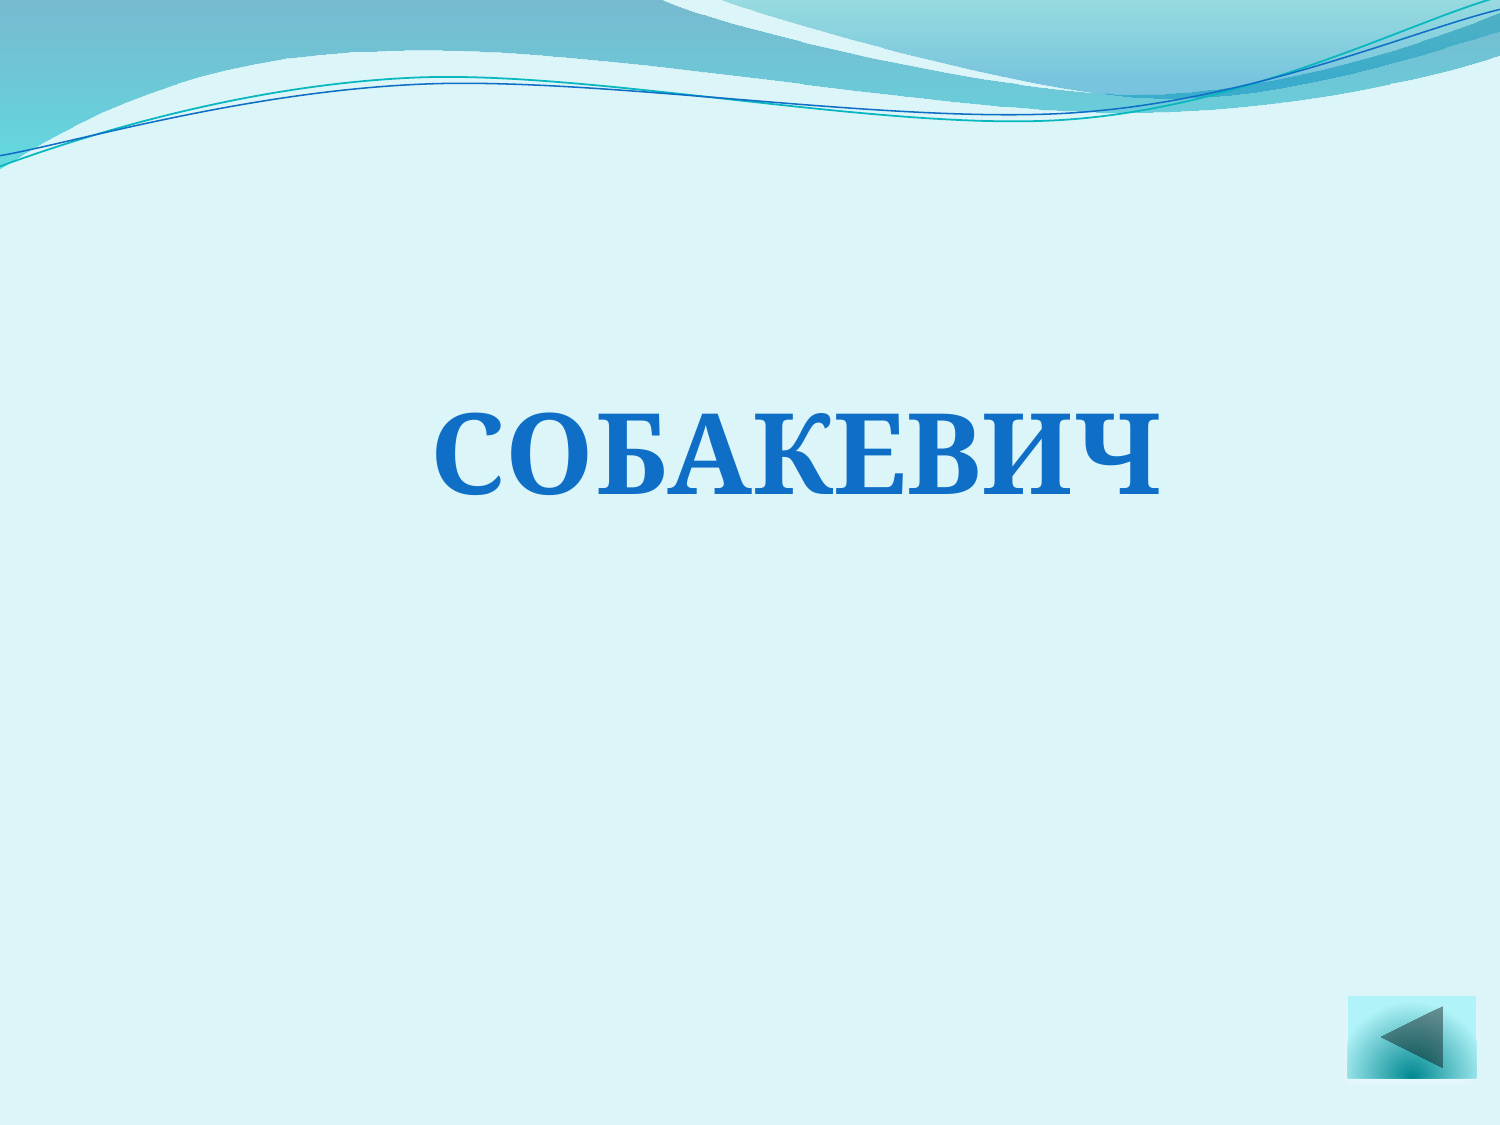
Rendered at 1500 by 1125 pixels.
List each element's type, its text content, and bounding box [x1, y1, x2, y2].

text_box [1347, 996, 1477, 1079]
text_box собакевич [415, 374, 1178, 525]
